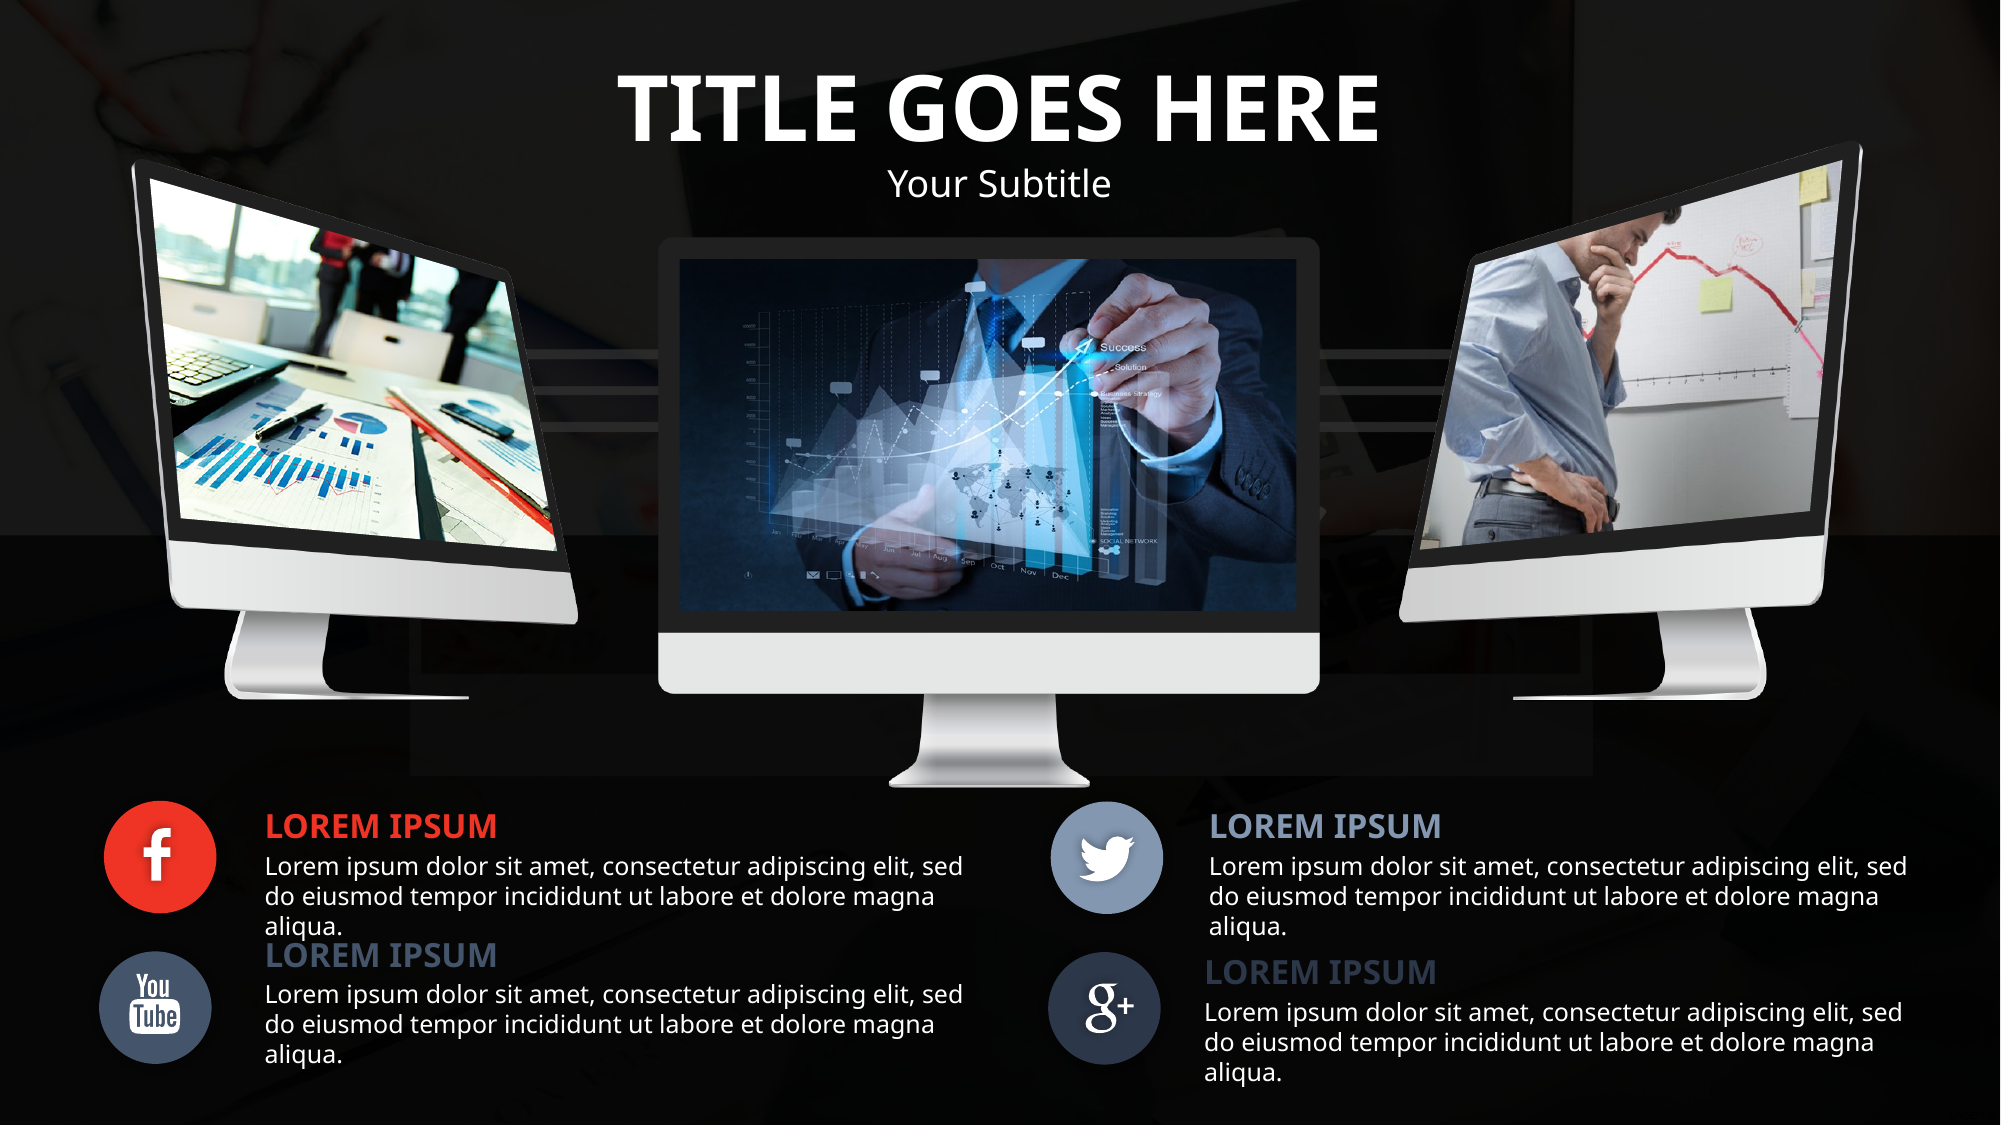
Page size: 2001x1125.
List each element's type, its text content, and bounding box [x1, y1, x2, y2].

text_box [1048, 952, 1161, 1065]
picture [0, 0, 2001, 1125]
text_box LOREM IPSUM Lorem ipsum dolor sit amet, consectetur adipiscing elit, sed do eiusmod tempor incididunt ut labore et dolore magna aliqua. [1194, 797, 1945, 948]
text_box LOREM IPSUM Lorem ipsum dolor sit amet, consectetur adipiscing elit, sed do eiusmod tempor incididunt ut labore et dolore magna aliqua. [1189, 943, 1940, 1094]
text_box TITLE GOES HERE Your Subtitle [548, 42, 1452, 212]
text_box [1050, 801, 1164, 914]
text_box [103, 800, 217, 914]
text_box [99, 951, 212, 1064]
text_box LOREM IPSUM Lorem ipsum dolor sit amet, consectetur adipiscing elit, sed do eiusmod tempor incididunt ut labore et dolore magna aliqua. [249, 797, 1000, 926]
text_box [0, 534, 2000, 1125]
text_box LOREM IPSUM Lorem ipsum dolor sit amet, consectetur adipiscing elit, sed do eiusmod tempor incididunt ut labore et dolore magna aliqua. [249, 926, 1000, 1077]
